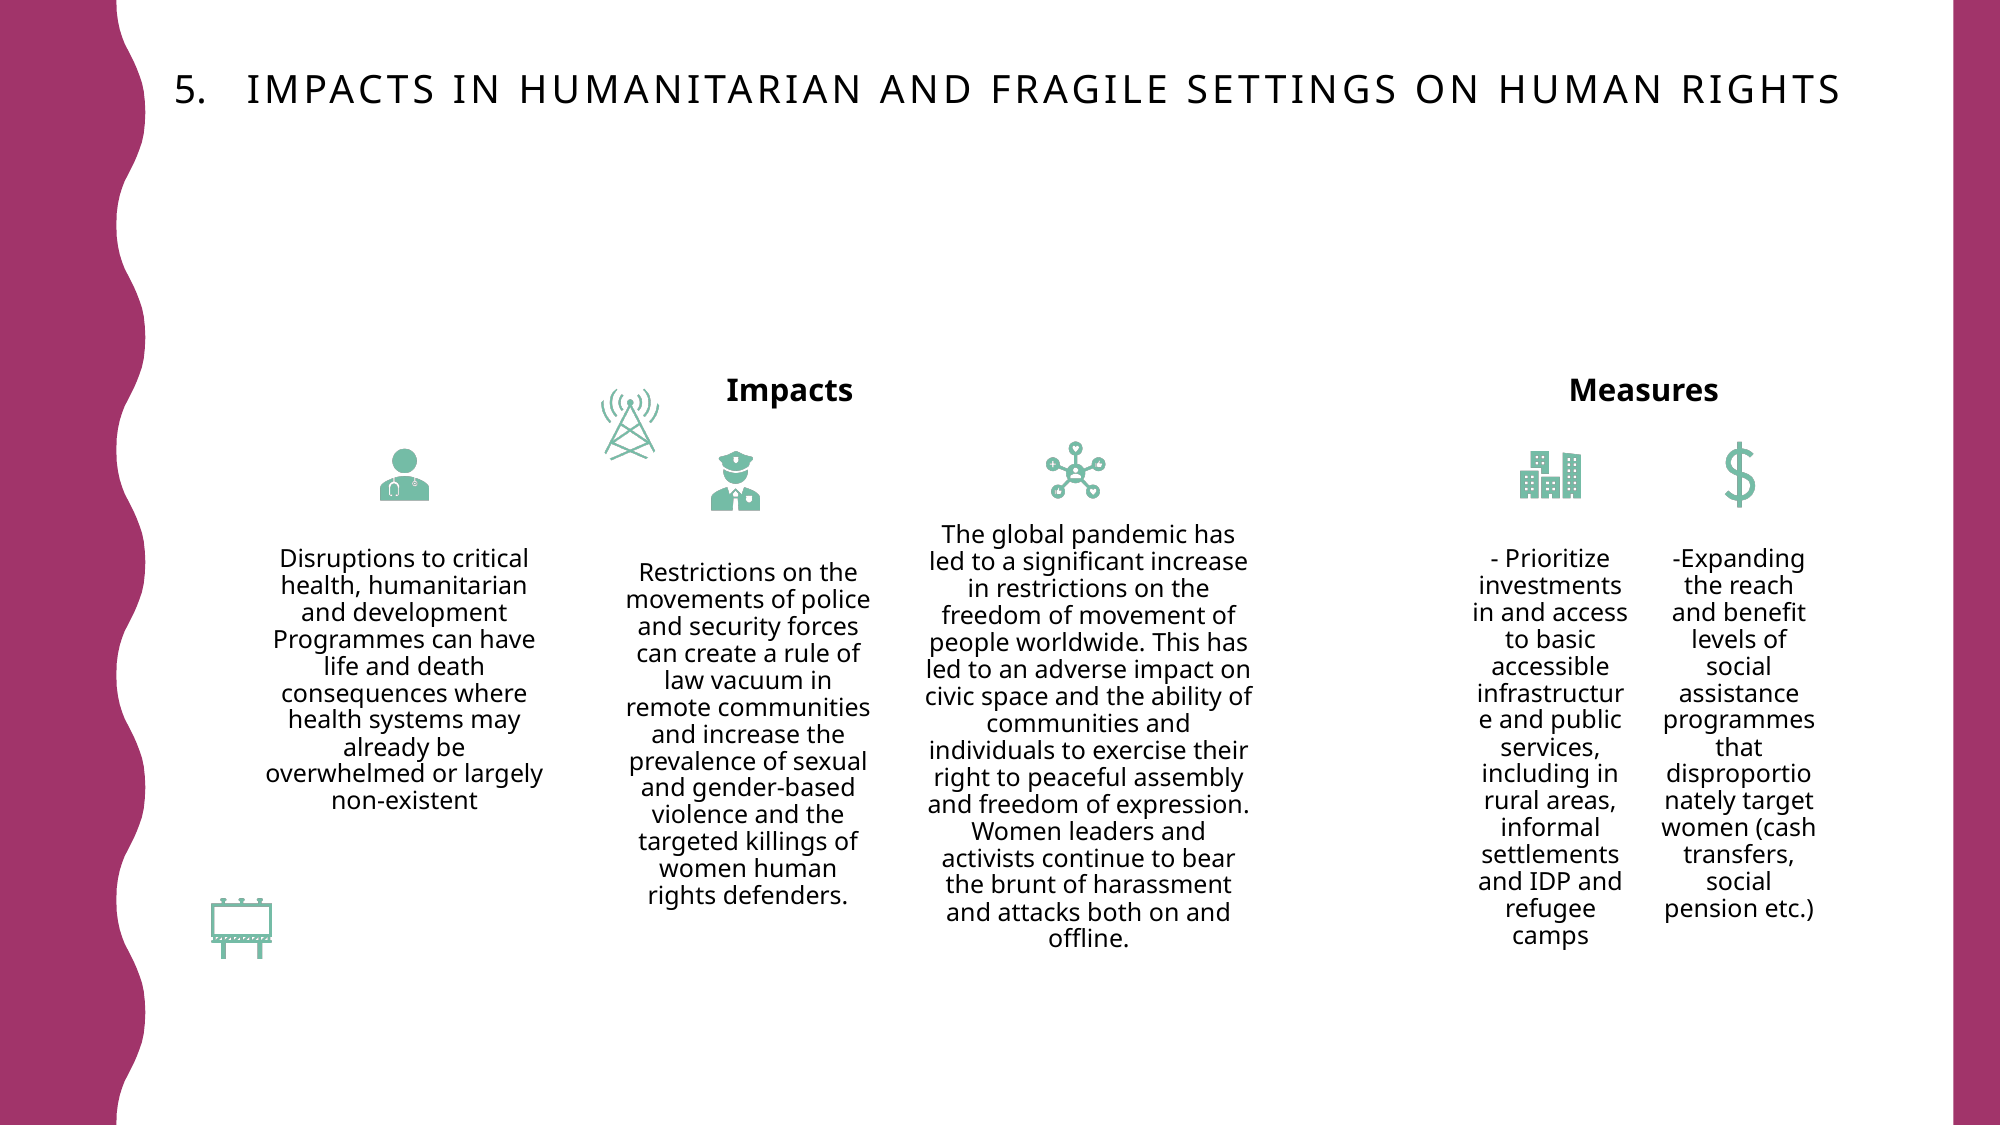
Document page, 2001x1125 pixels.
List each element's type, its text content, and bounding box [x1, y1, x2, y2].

title Impacts in humanitarian and fragile settings on human rights [158, 62, 1869, 215]
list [205, 374, 1875, 965]
